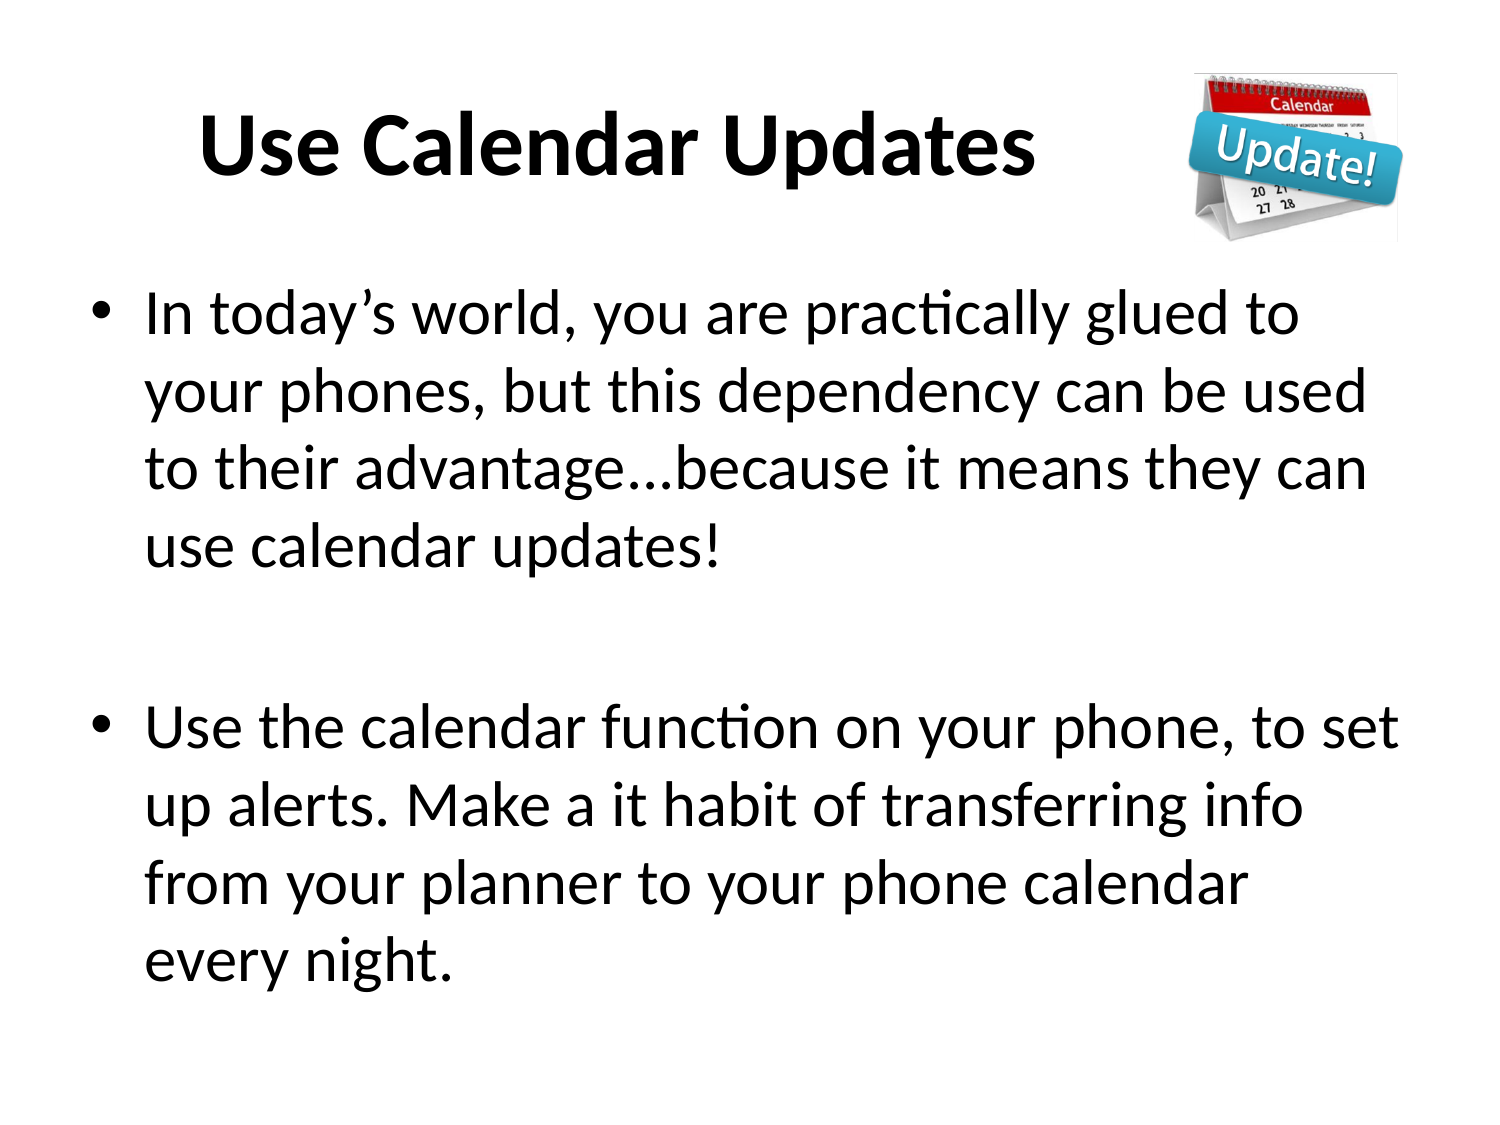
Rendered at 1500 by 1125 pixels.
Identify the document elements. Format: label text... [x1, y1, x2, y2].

title Use Calendar Updates [75, 45, 1163, 233]
picture [1174, 37, 1416, 278]
list In today’s world, you are practically glued to your phones, but this dependency can be used to their advantage...because it means they can use calendar updates! Use the calendar function on your phone, to set up alerts. Make a it habit of transferring info from your planner to your phone calendar every night. [75, 262, 1425, 1005]
